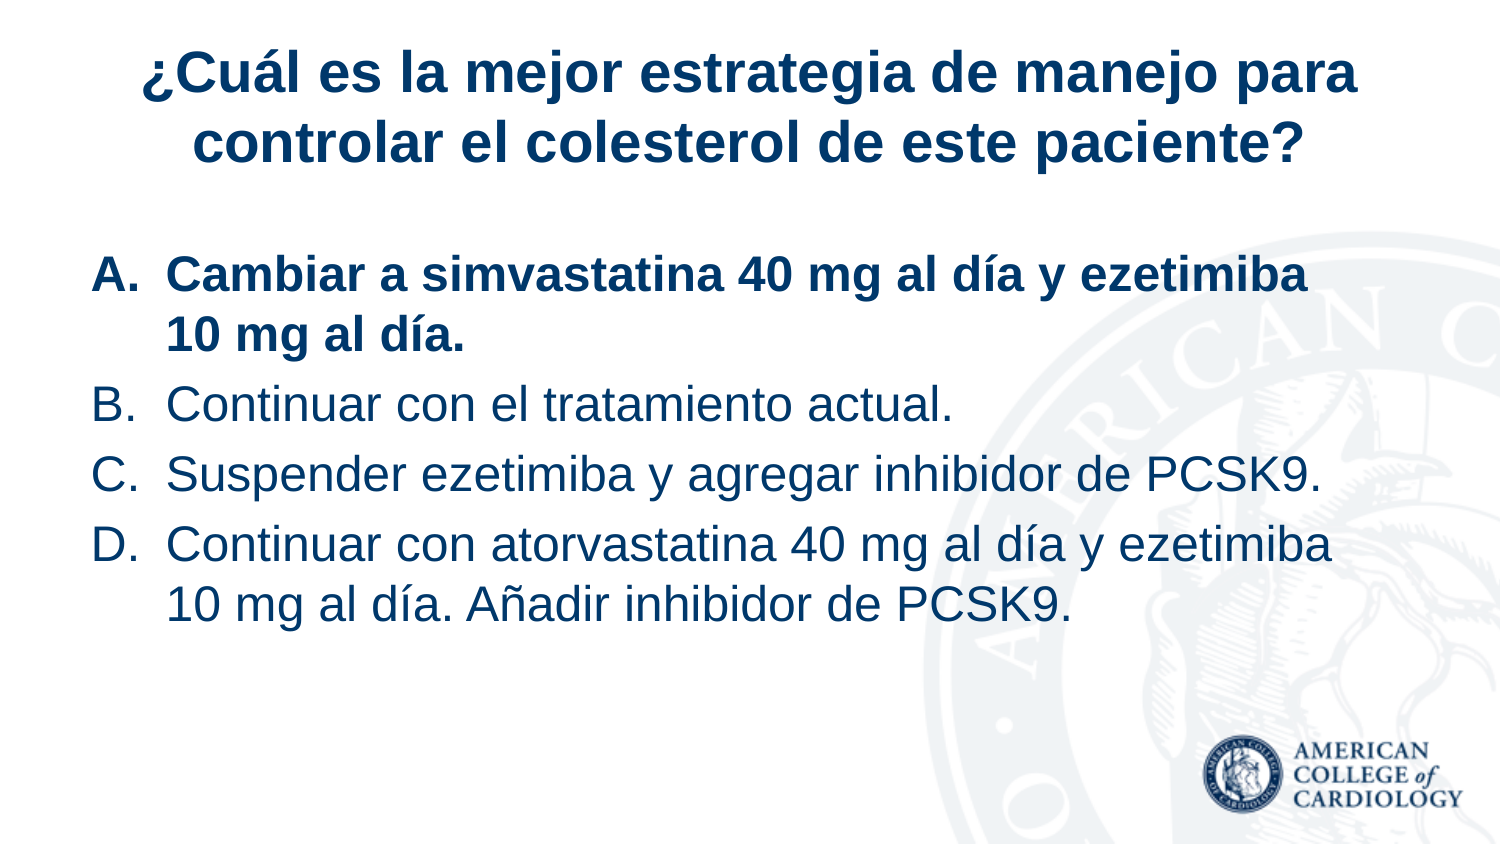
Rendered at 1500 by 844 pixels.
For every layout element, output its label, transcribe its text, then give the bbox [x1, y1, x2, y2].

picture [0, 0, 1500, 844]
list Cambiar a simvastatina 40 mg al día y ezetimiba 10 mg al día. Continuar con el tratamiento actual. Suspender ezetimiba y agregar inhibidor de PCSK9. Continuar con atorvastatina 40 mg al día y ezetimiba 10 mg al día. Añadir inhibidor de PCSK9. [75, 234, 1426, 792]
title ¿Cuál es la mejor estrategia de manejo para controlar el colesterol de este paciente? [75, 33, 1425, 175]
